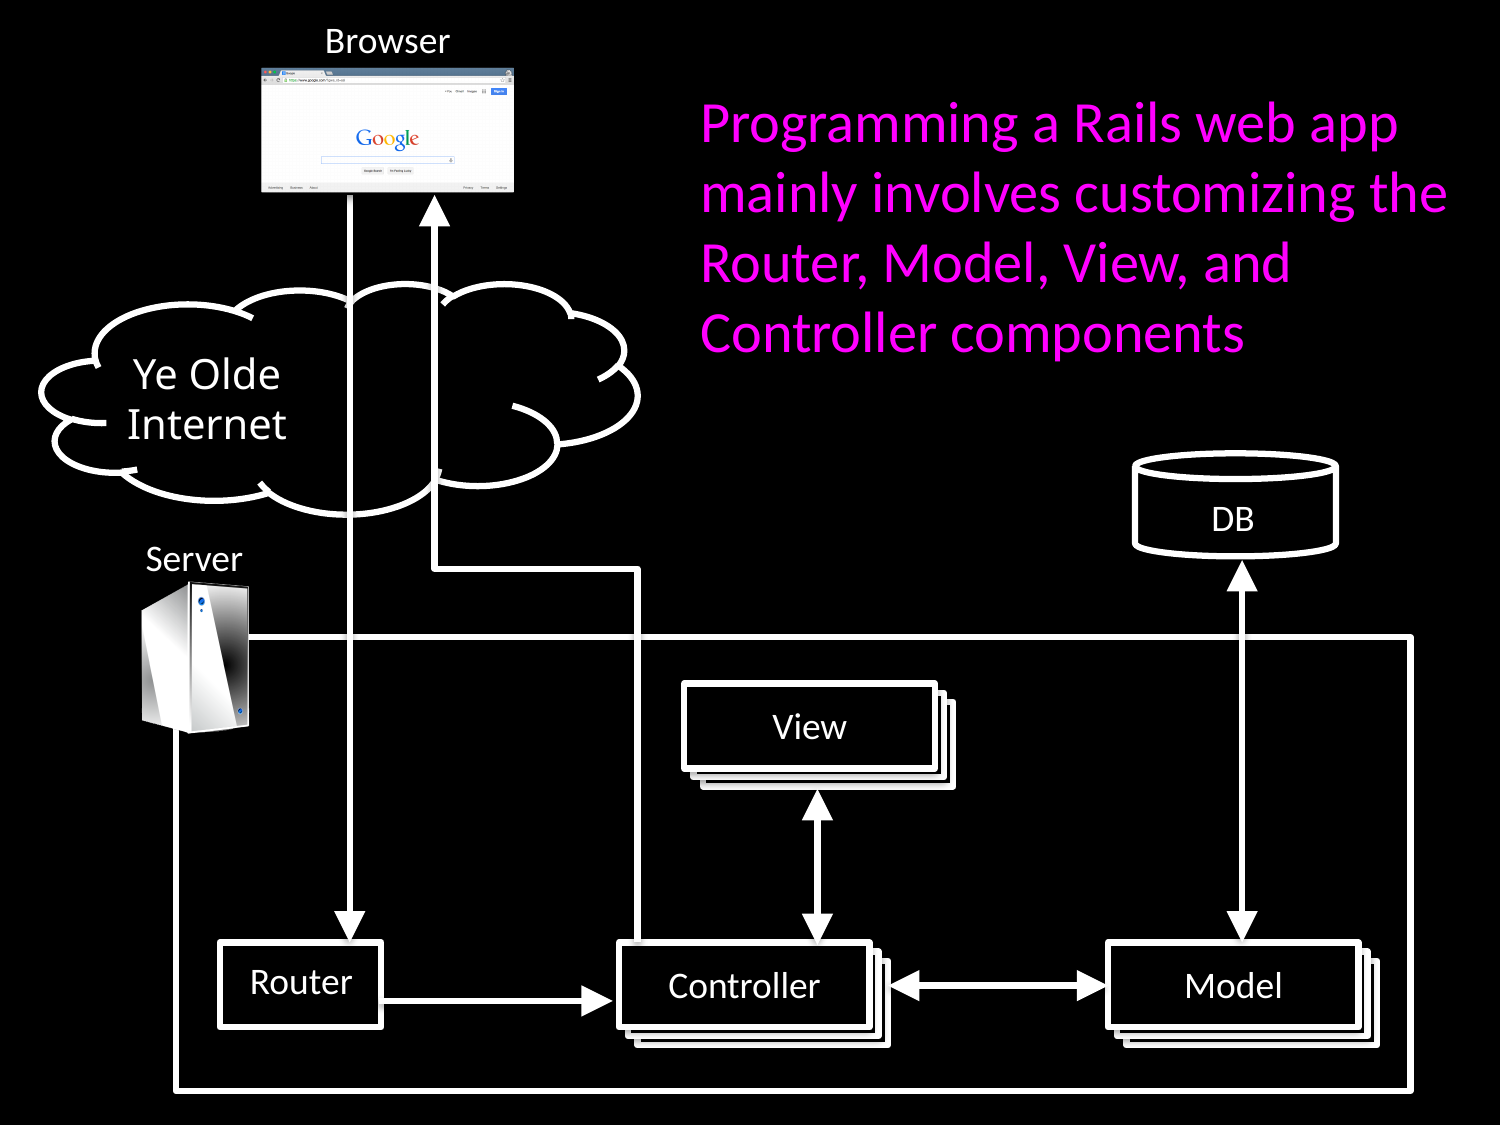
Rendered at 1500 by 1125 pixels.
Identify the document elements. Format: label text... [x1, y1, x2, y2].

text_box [248, 8, 528, 212]
text_box Programming a Rails web app mainly involves customizing the Router, Model, View, and Controller components [685, 76, 1500, 372]
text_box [219, 942, 382, 1028]
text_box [618, 942, 889, 1046]
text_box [162, 467, 910, 671]
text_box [41, 283, 345, 515]
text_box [684, 683, 954, 787]
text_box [354, 283, 638, 465]
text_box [1134, 453, 1337, 557]
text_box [70, 526, 1411, 1092]
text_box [1107, 942, 1378, 1046]
